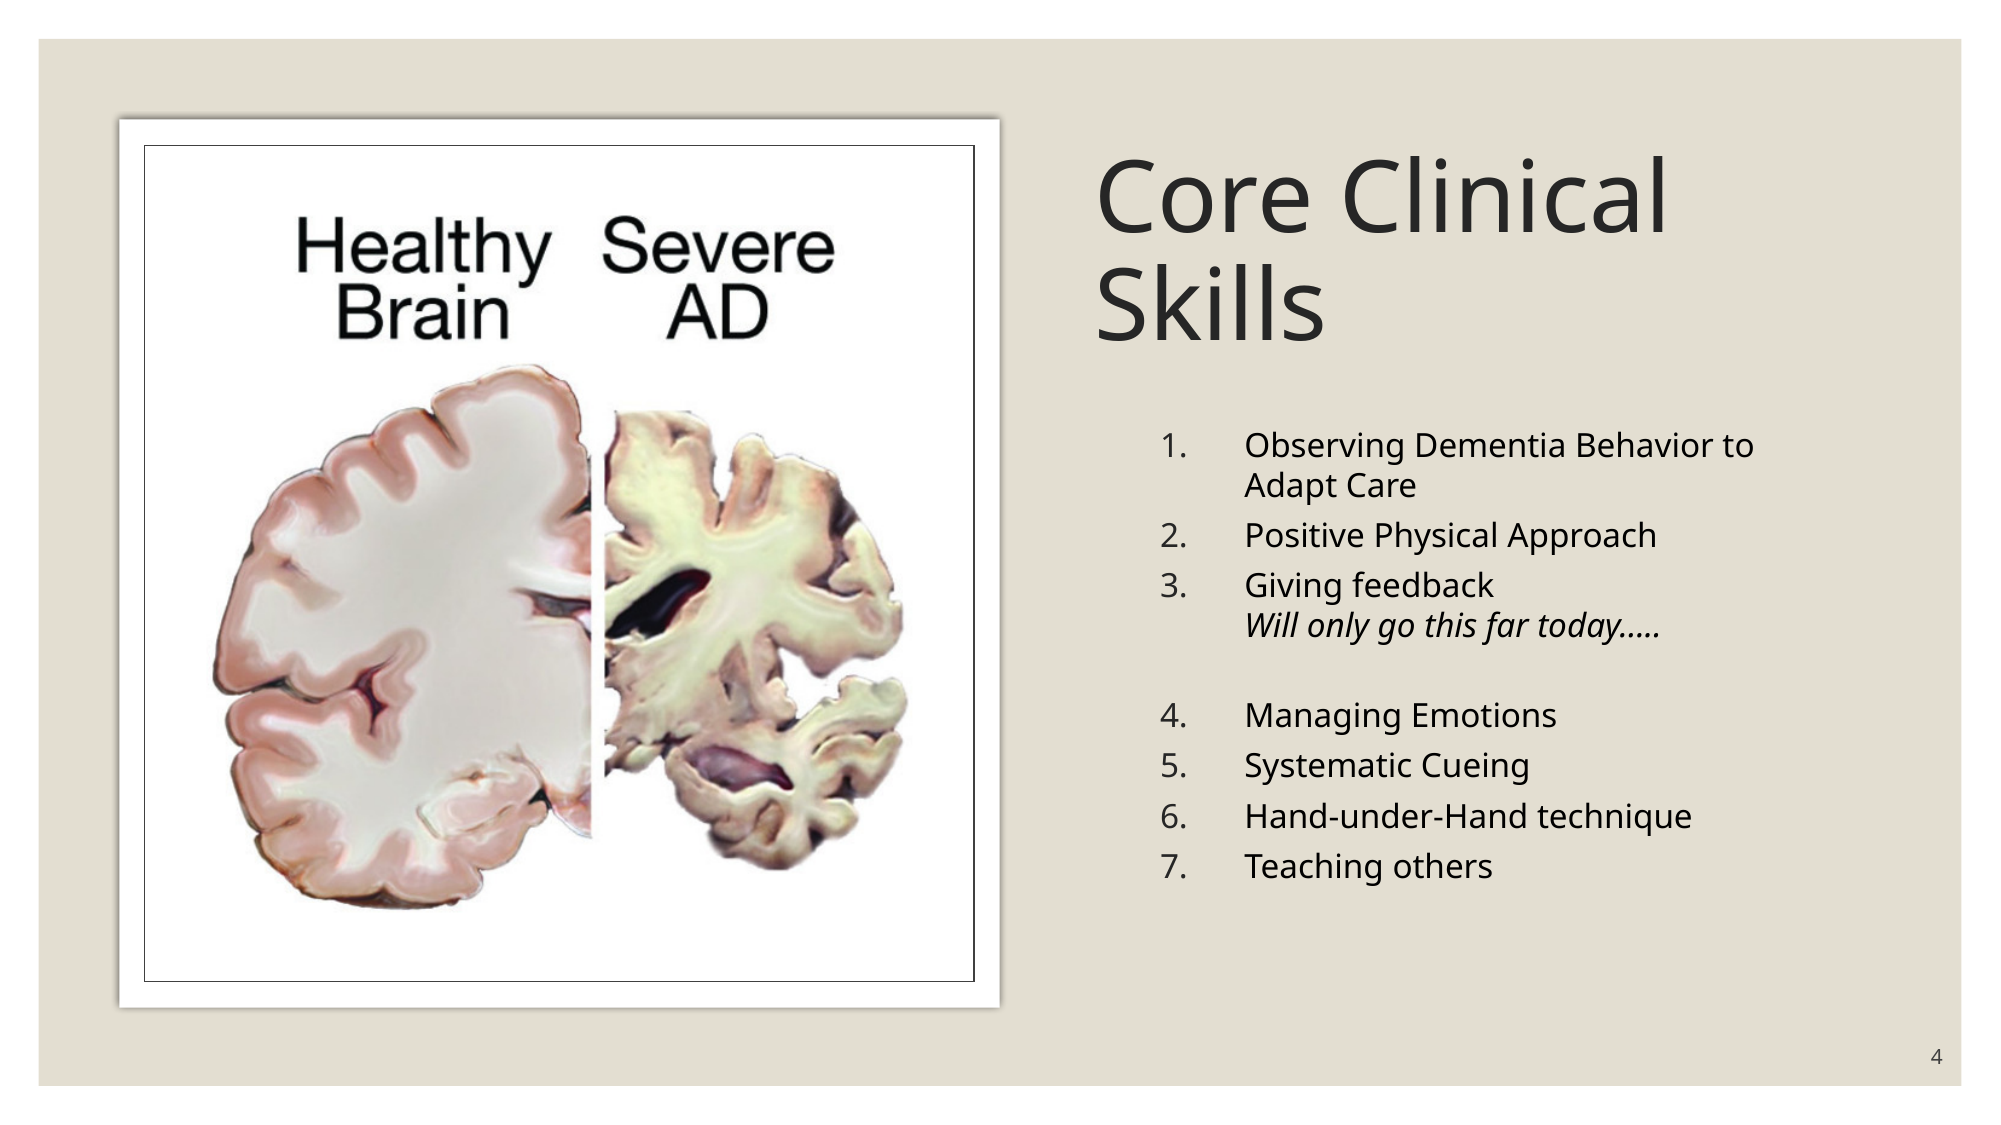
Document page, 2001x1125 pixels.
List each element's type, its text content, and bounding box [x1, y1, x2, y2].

text_box [119, 119, 1000, 1008]
text_box [144, 145, 974, 982]
picture [197, 206, 922, 921]
title Core Clinical Skills [1079, 119, 1893, 390]
list Observing Dementia Behavior to Adapt Care Positive Physical Approach Giving feedback Will only go this far today….. Managing Emotions Systematic Cueing Hand-under-Hand technique Teaching others [1079, 416, 1893, 990]
slide_number 4 [1717, 1034, 1958, 1080]
